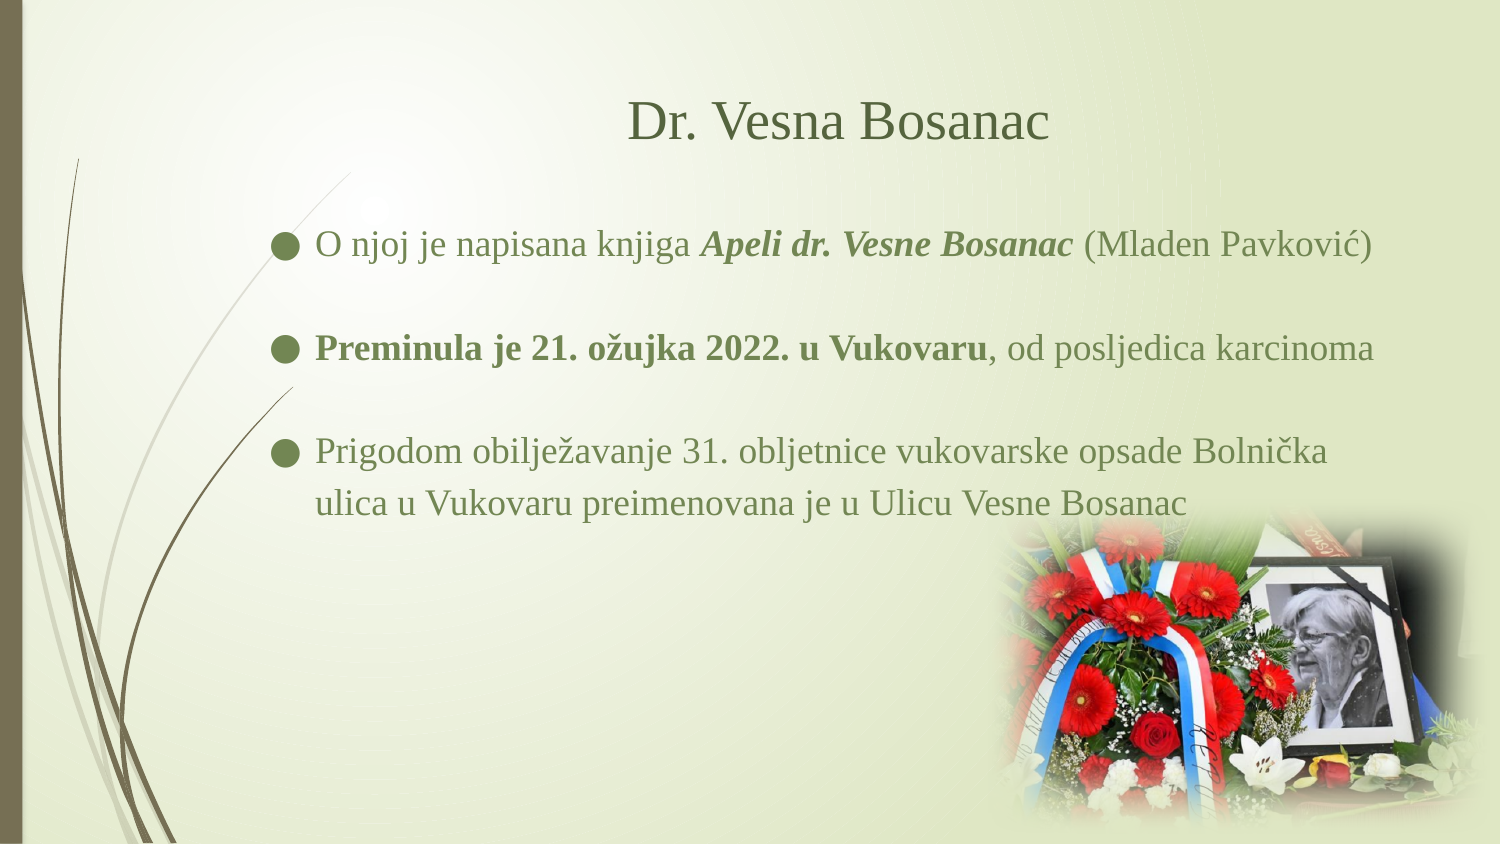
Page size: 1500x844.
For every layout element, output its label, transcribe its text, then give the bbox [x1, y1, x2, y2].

title Dr. Vesna Bosanac [207, 68, 1472, 163]
picture [986, 498, 1492, 835]
list O njoj je napisana knjiga Apeli dr. Vesne Bosanac (Mladen Pavković) Preminula je 21. ožujka 2022. u Vukovaru, od posljedica karcinoma Prigodom obilježavanje 31. obljetnice vukovarske opsade Bolnička ulica u Vukovaru preimenovana je u Ulicu Vesne Bosanac [225, 197, 1409, 570]
